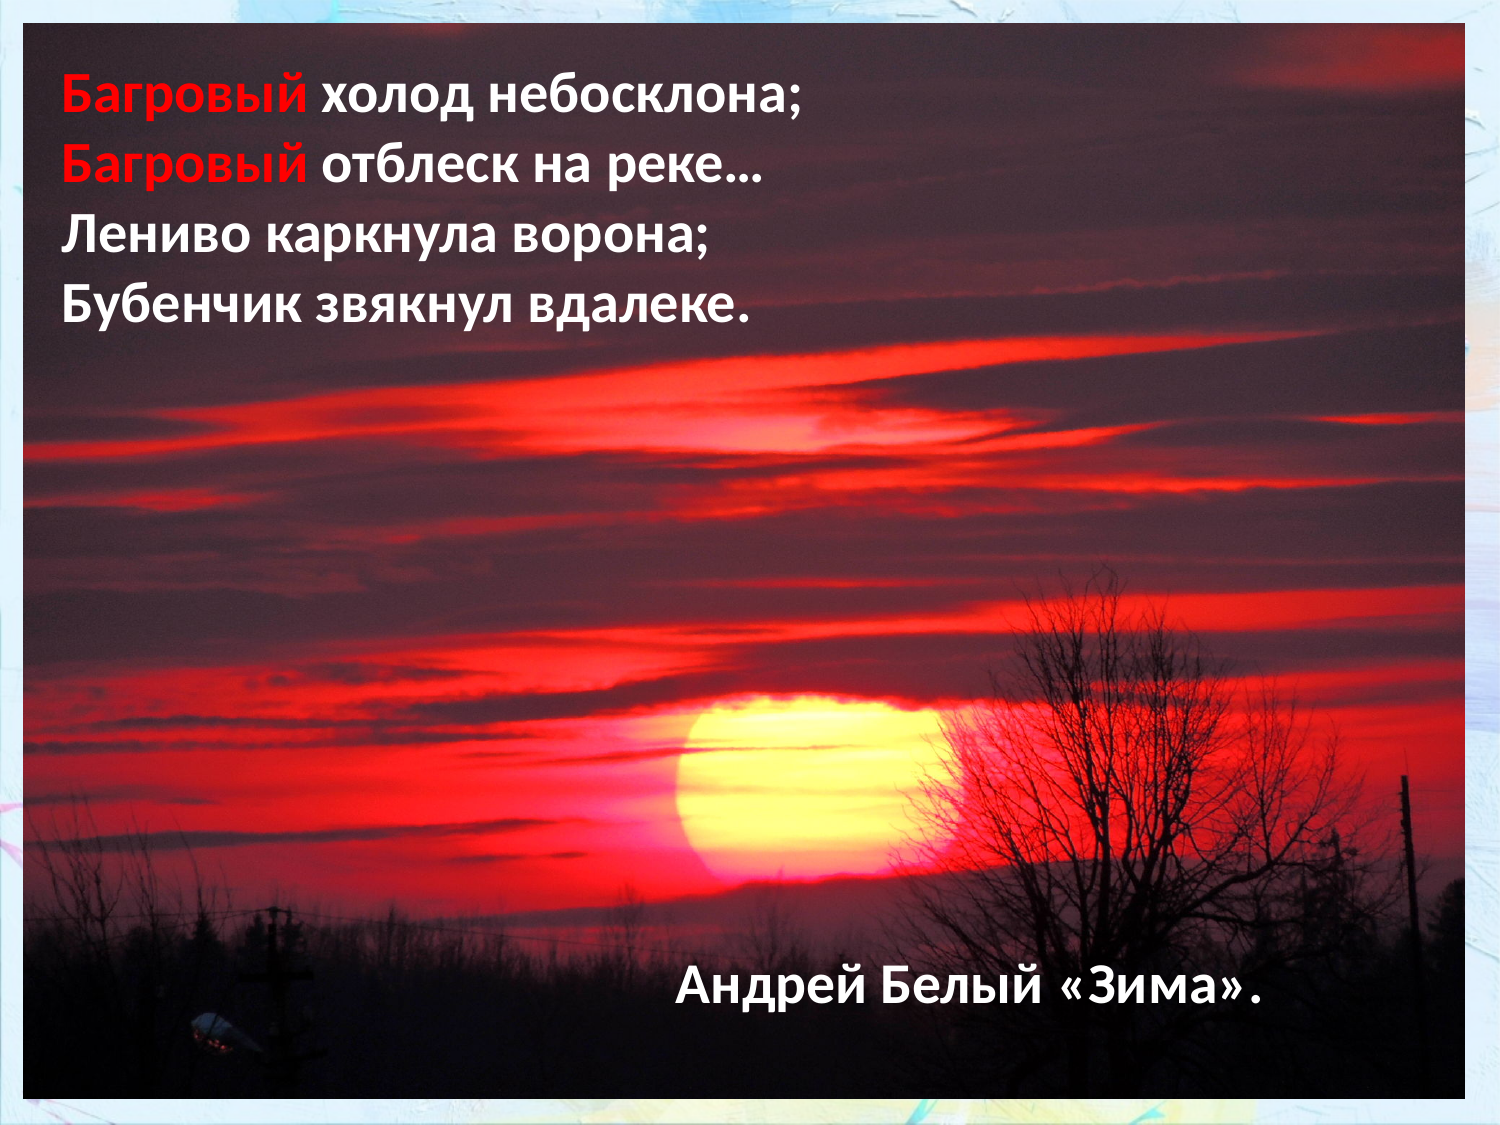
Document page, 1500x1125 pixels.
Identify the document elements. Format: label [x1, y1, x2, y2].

list [23, 23, 1466, 1099]
